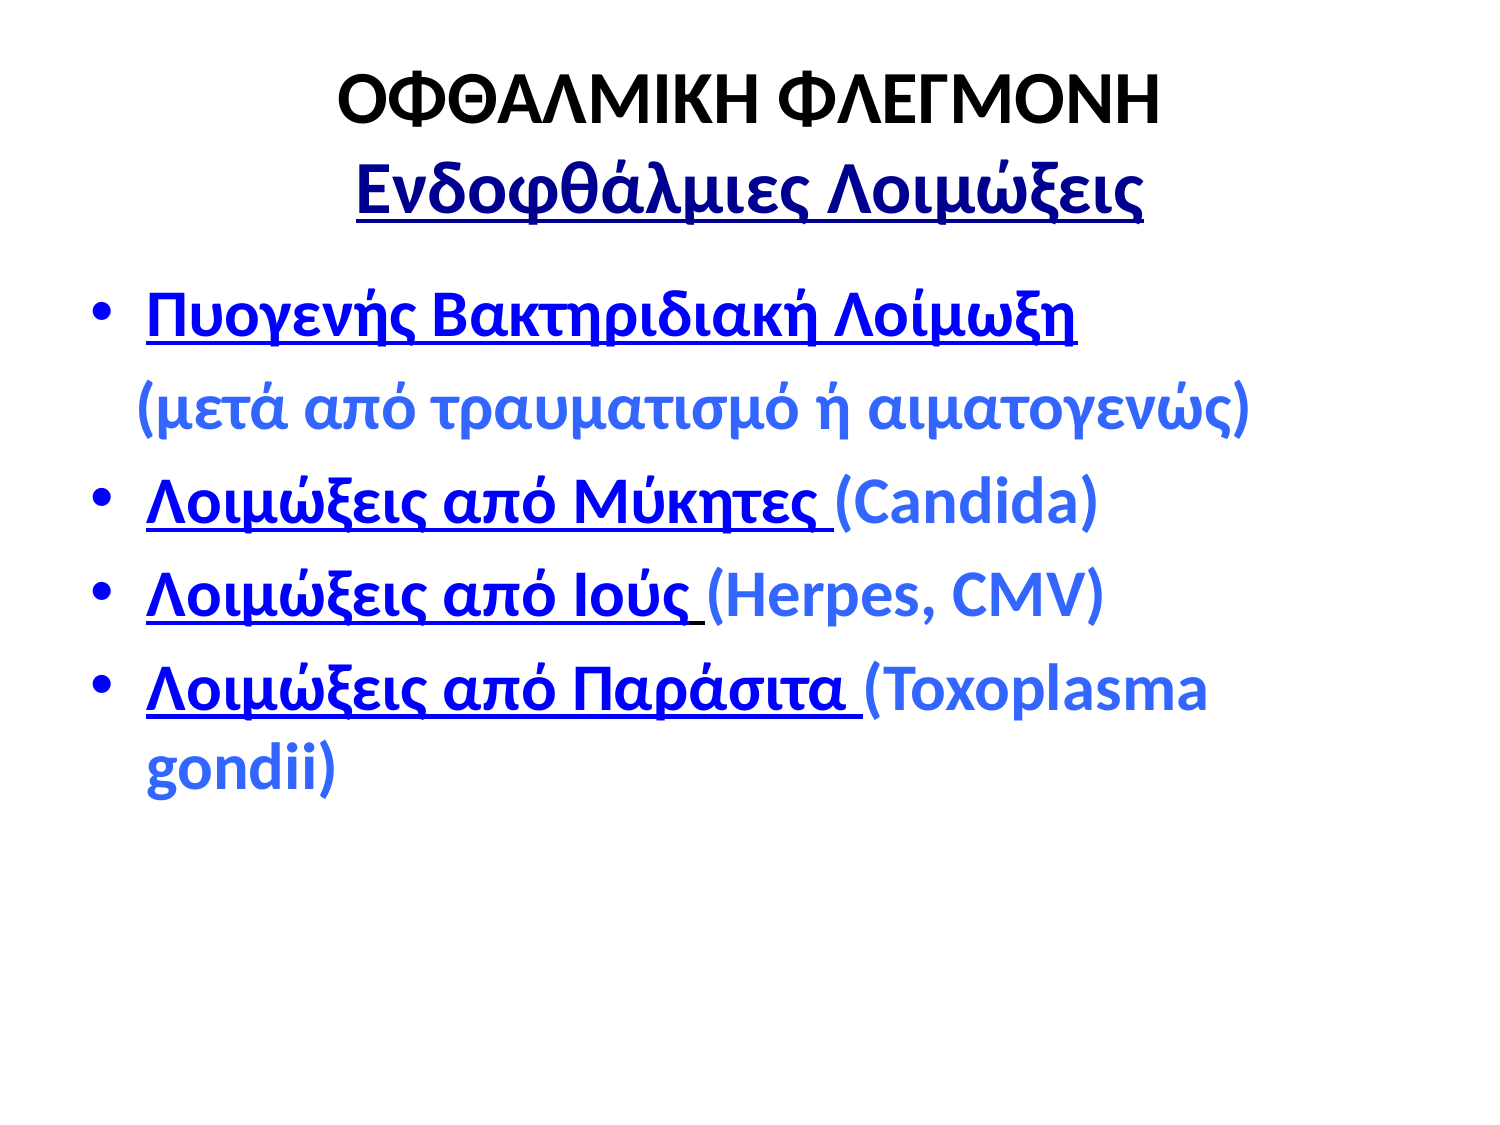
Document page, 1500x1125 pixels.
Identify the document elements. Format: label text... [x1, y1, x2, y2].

list Πυογενής Βακτηριδιακή Λοίμωξη (μετά από τραυματισμό ή αιματογενώς) Λοιμώξεις από Μύκητες (Candida) Λοιμώξεις από Ιούς (Herpes, CMV) Λοιμώξεις από Παράσιτα (Toxoplasma gondii) [75, 262, 1425, 1005]
title ΟΦΘΑΛΜΙΚΗ ΦΛΕΓΜΟΝΗ Ενδοφθάλμιες Λοιμώξεις [75, 45, 1425, 233]
